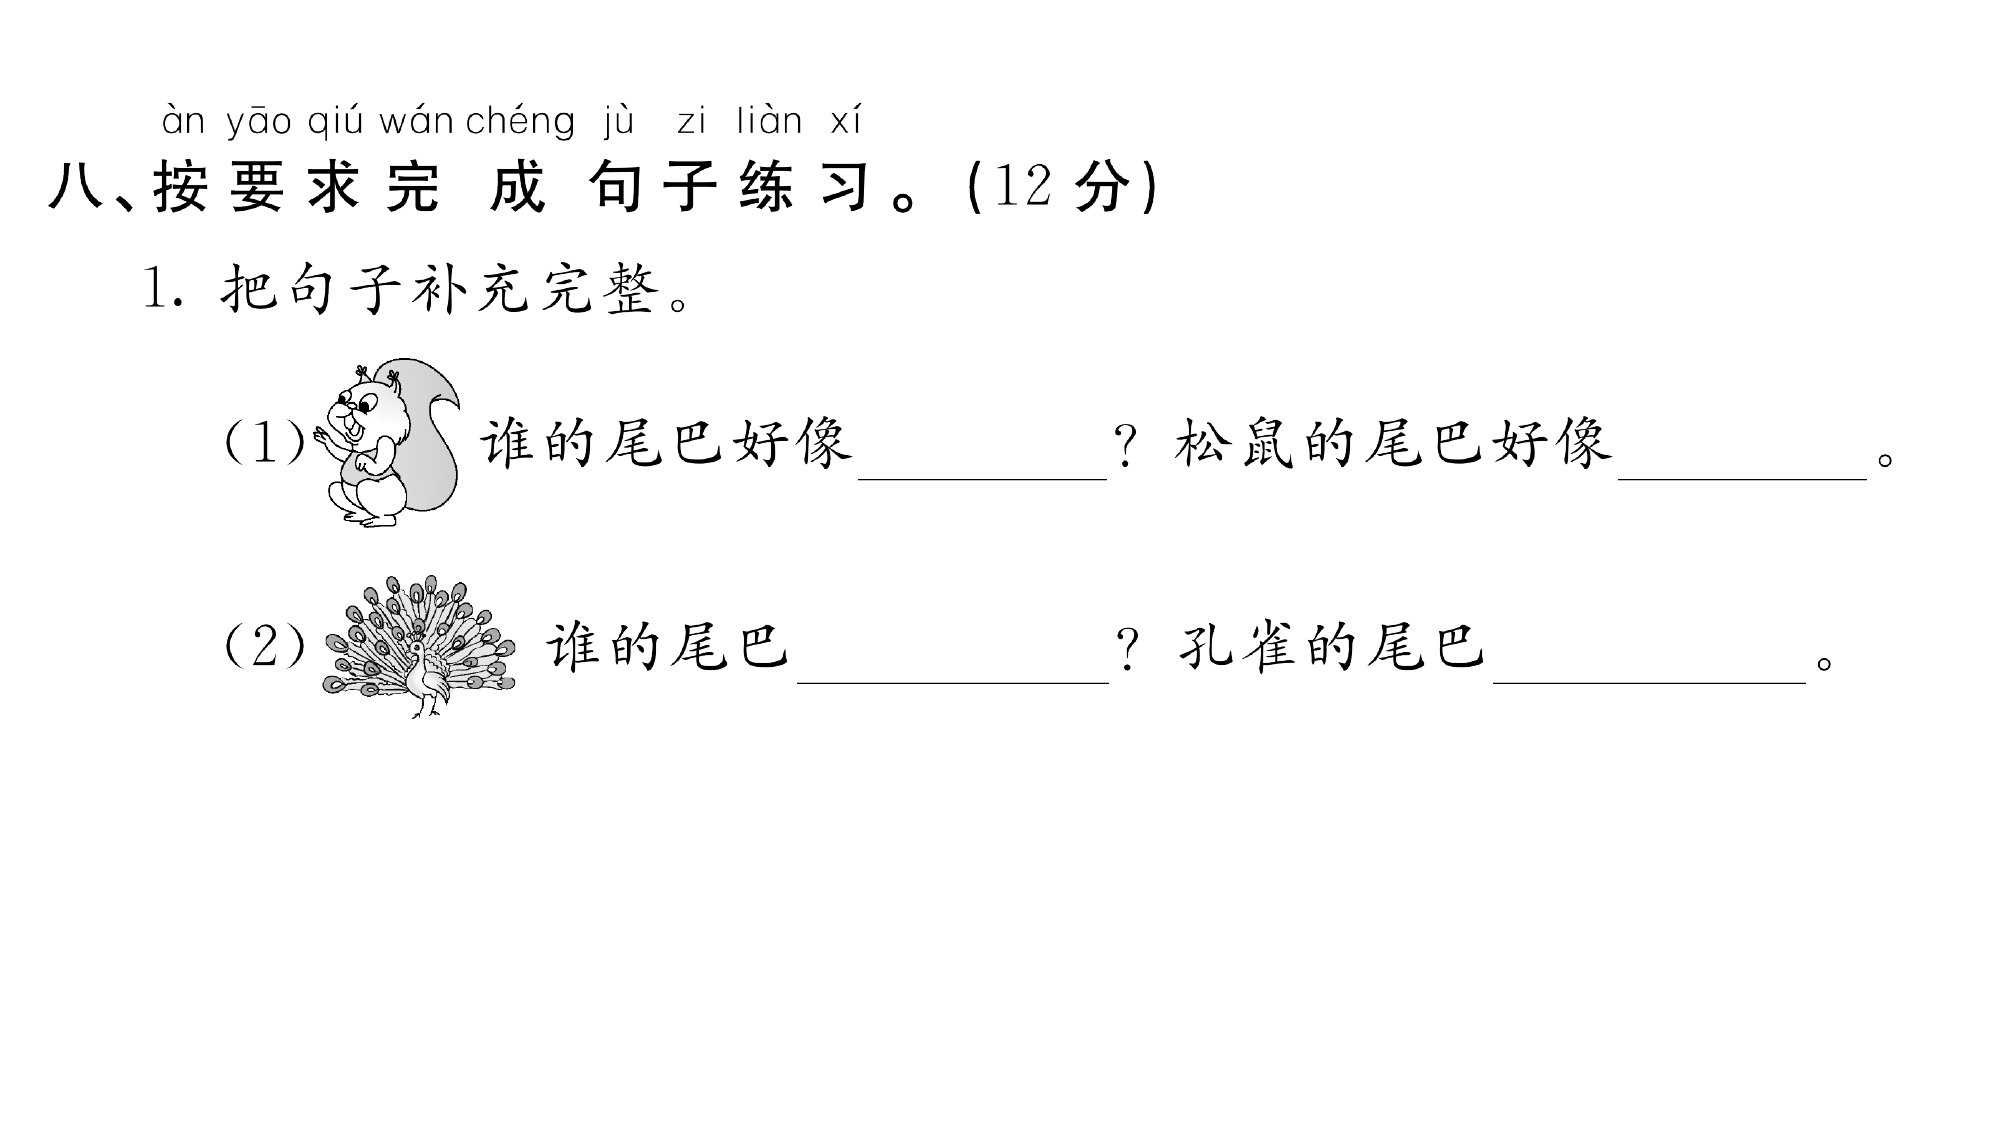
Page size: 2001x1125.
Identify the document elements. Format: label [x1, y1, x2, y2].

picture [43, 95, 1903, 725]
